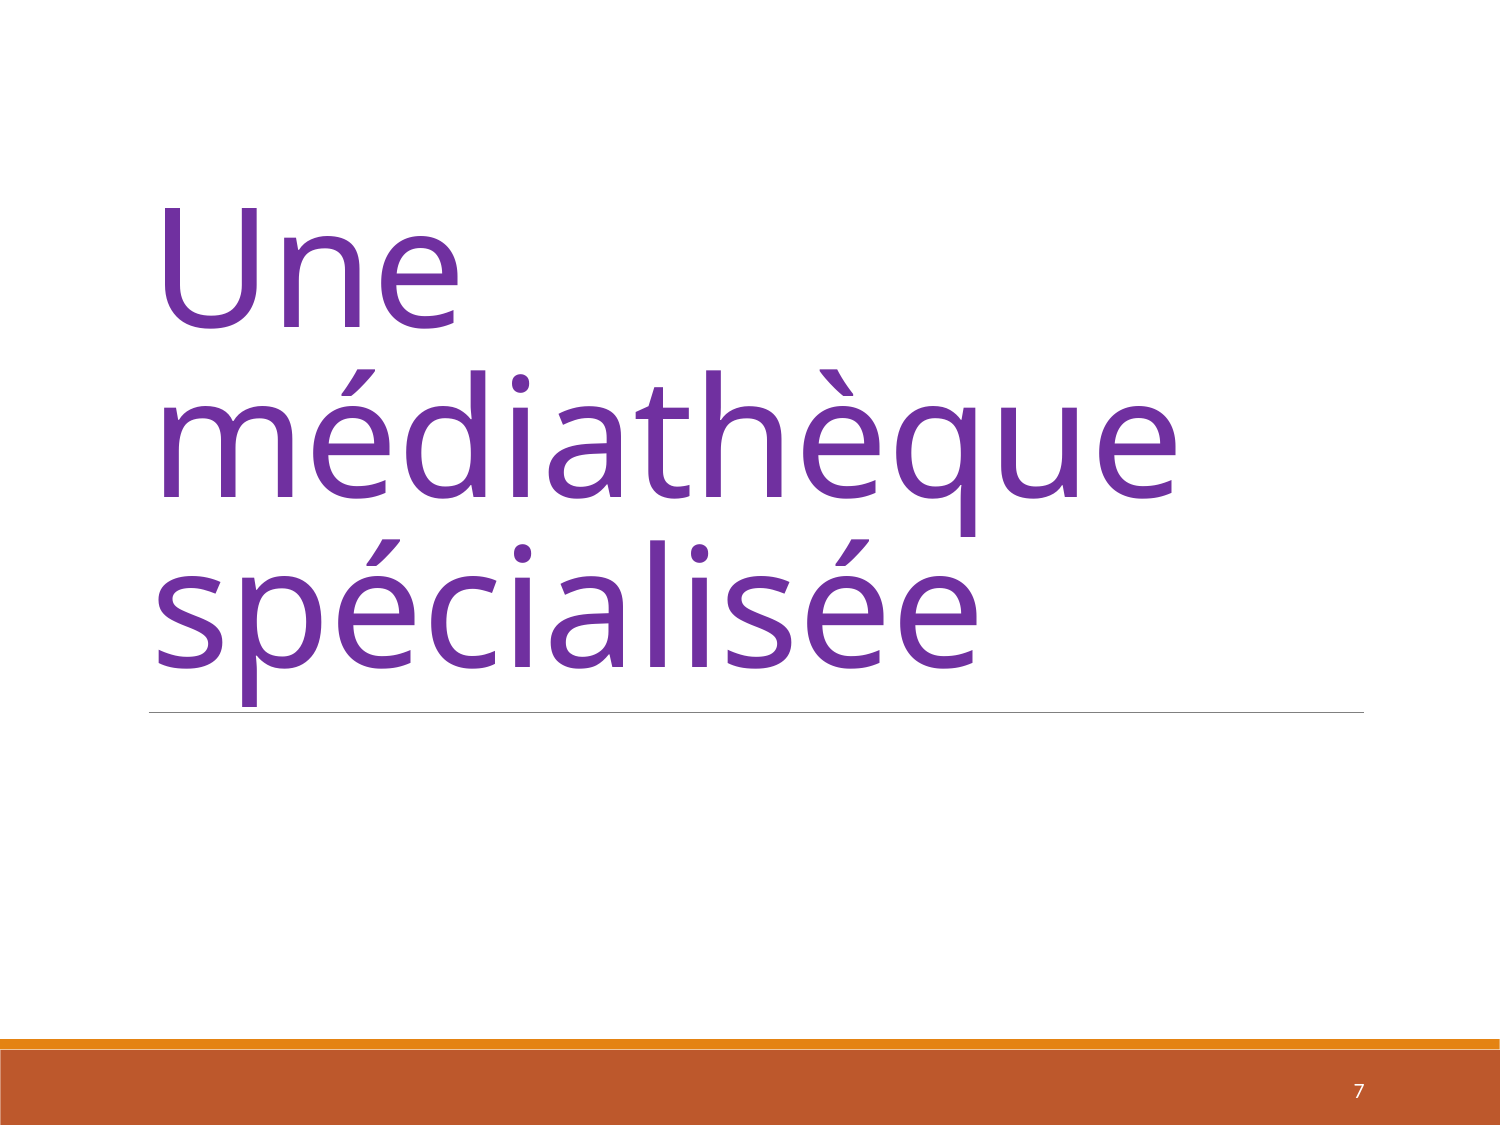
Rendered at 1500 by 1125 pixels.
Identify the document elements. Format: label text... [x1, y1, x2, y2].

slide_number 7 [1218, 1059, 1380, 1120]
title Une médiathèque spécialisée [135, 124, 1373, 710]
